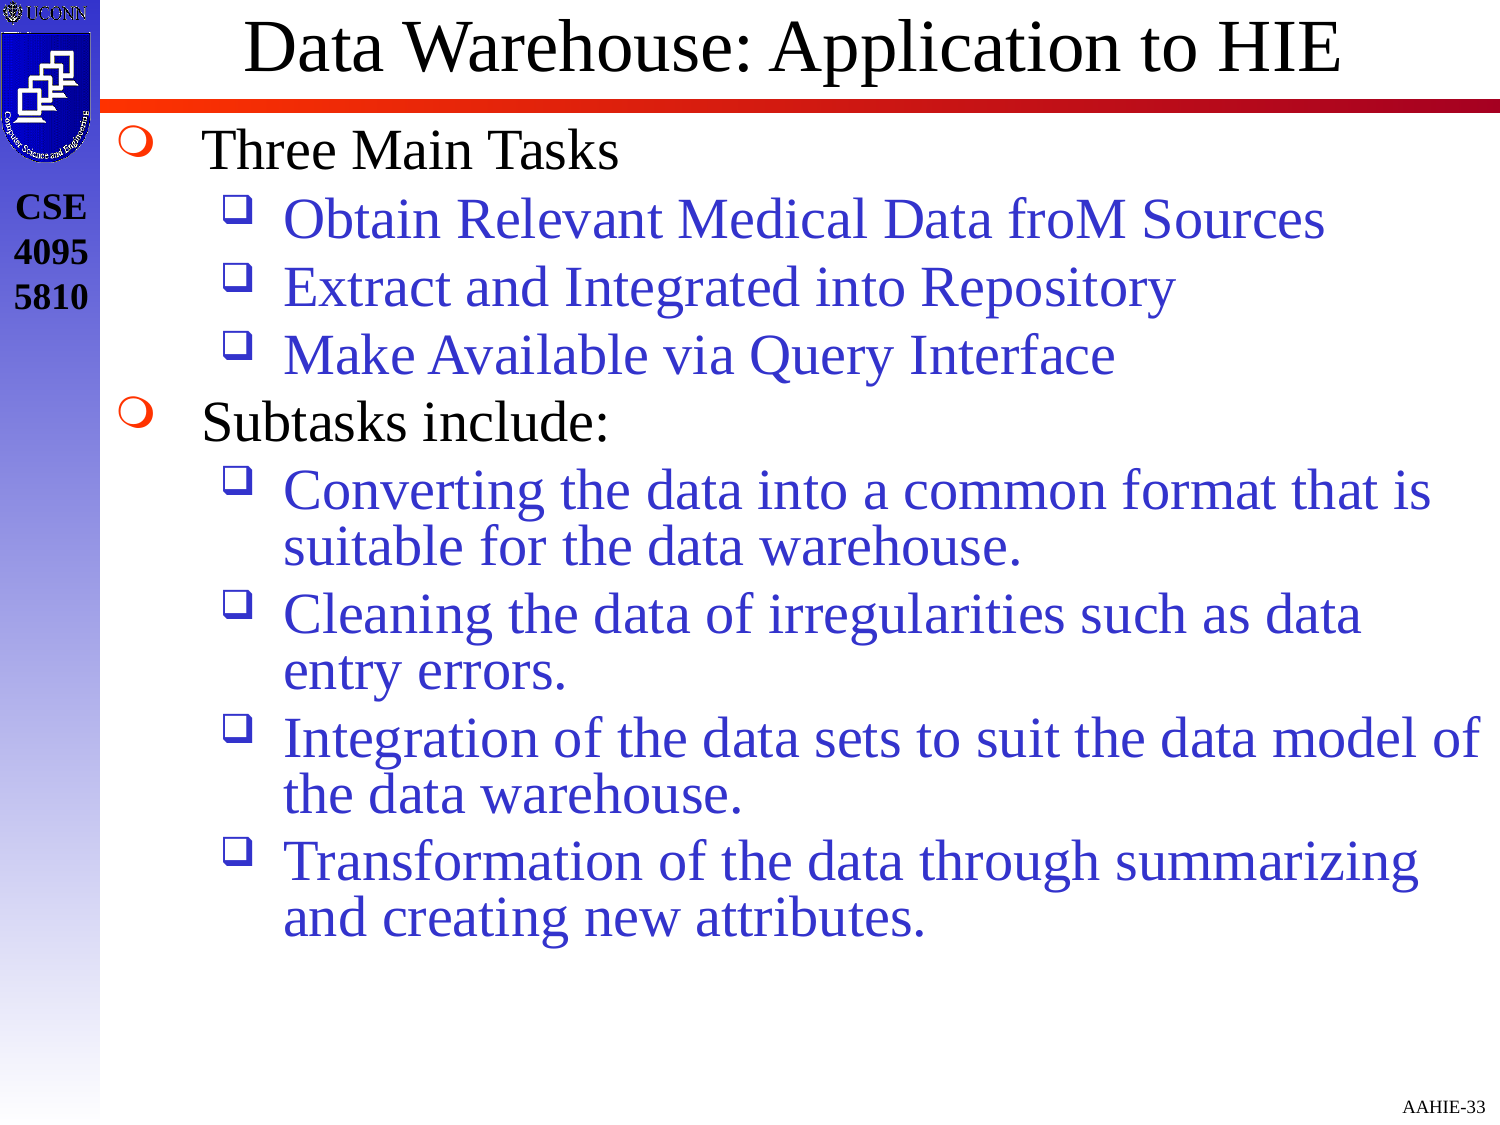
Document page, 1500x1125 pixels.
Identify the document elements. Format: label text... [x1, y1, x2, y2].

title Data Warehouse: Application to HIE [87, 0, 1500, 100]
picture [0, 0, 91, 163]
list Three Main Tasks Obtain Relevant Medical Data froM Sources Extract and Integrated into Repository Make Available via Query Interface Subtasks include: Converting the data into a common format that is suitable for the data warehouse. Cleaning the data of irregularities such as data entry errors. Integration of the data sets to suit the data model of the data warehouse. Transformation of the data through summarizing and creating new attributes. [99, 112, 1500, 1088]
